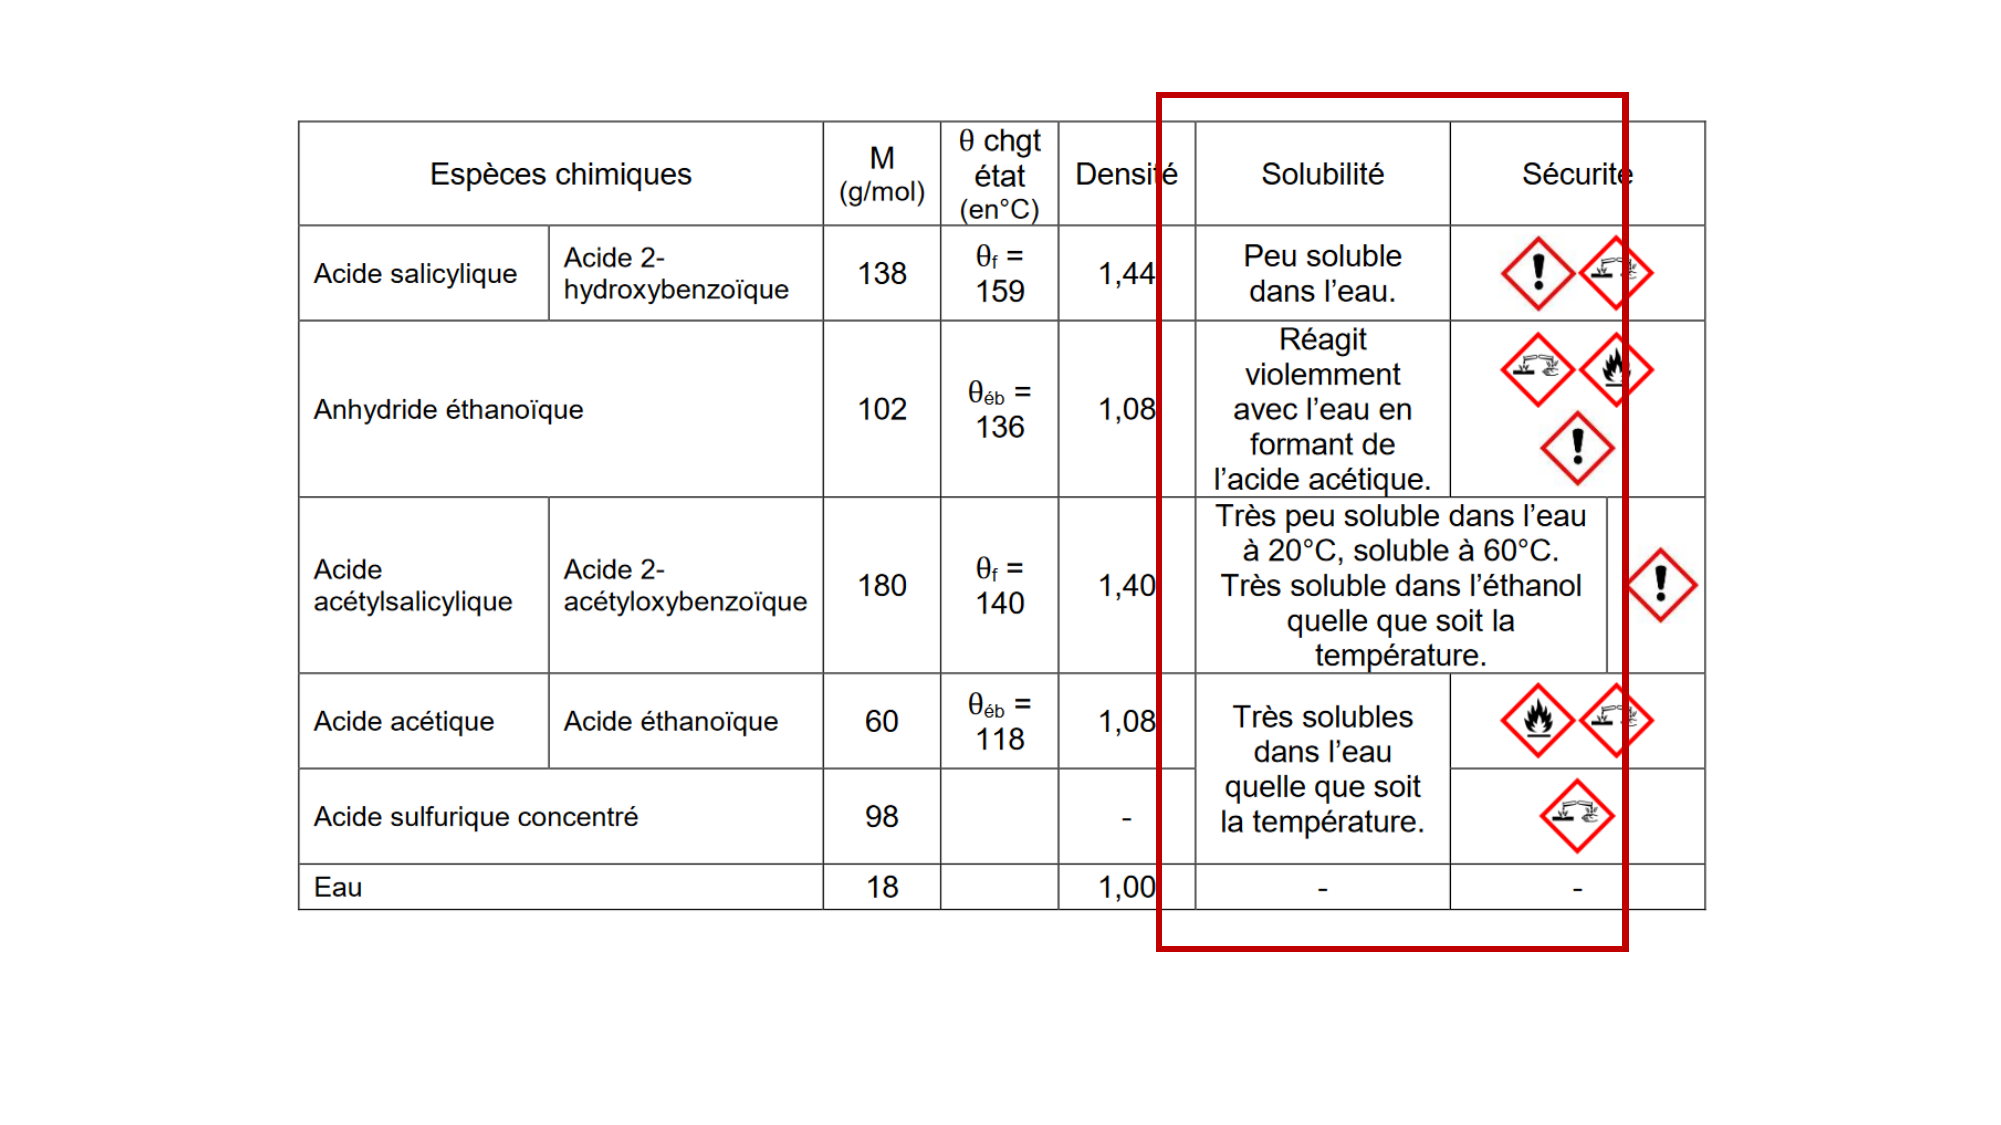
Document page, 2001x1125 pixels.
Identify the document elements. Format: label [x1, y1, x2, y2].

text_box [1158, 94, 1626, 105]
picture [278, 105, 1722, 931]
text_box [1158, 931, 1626, 950]
